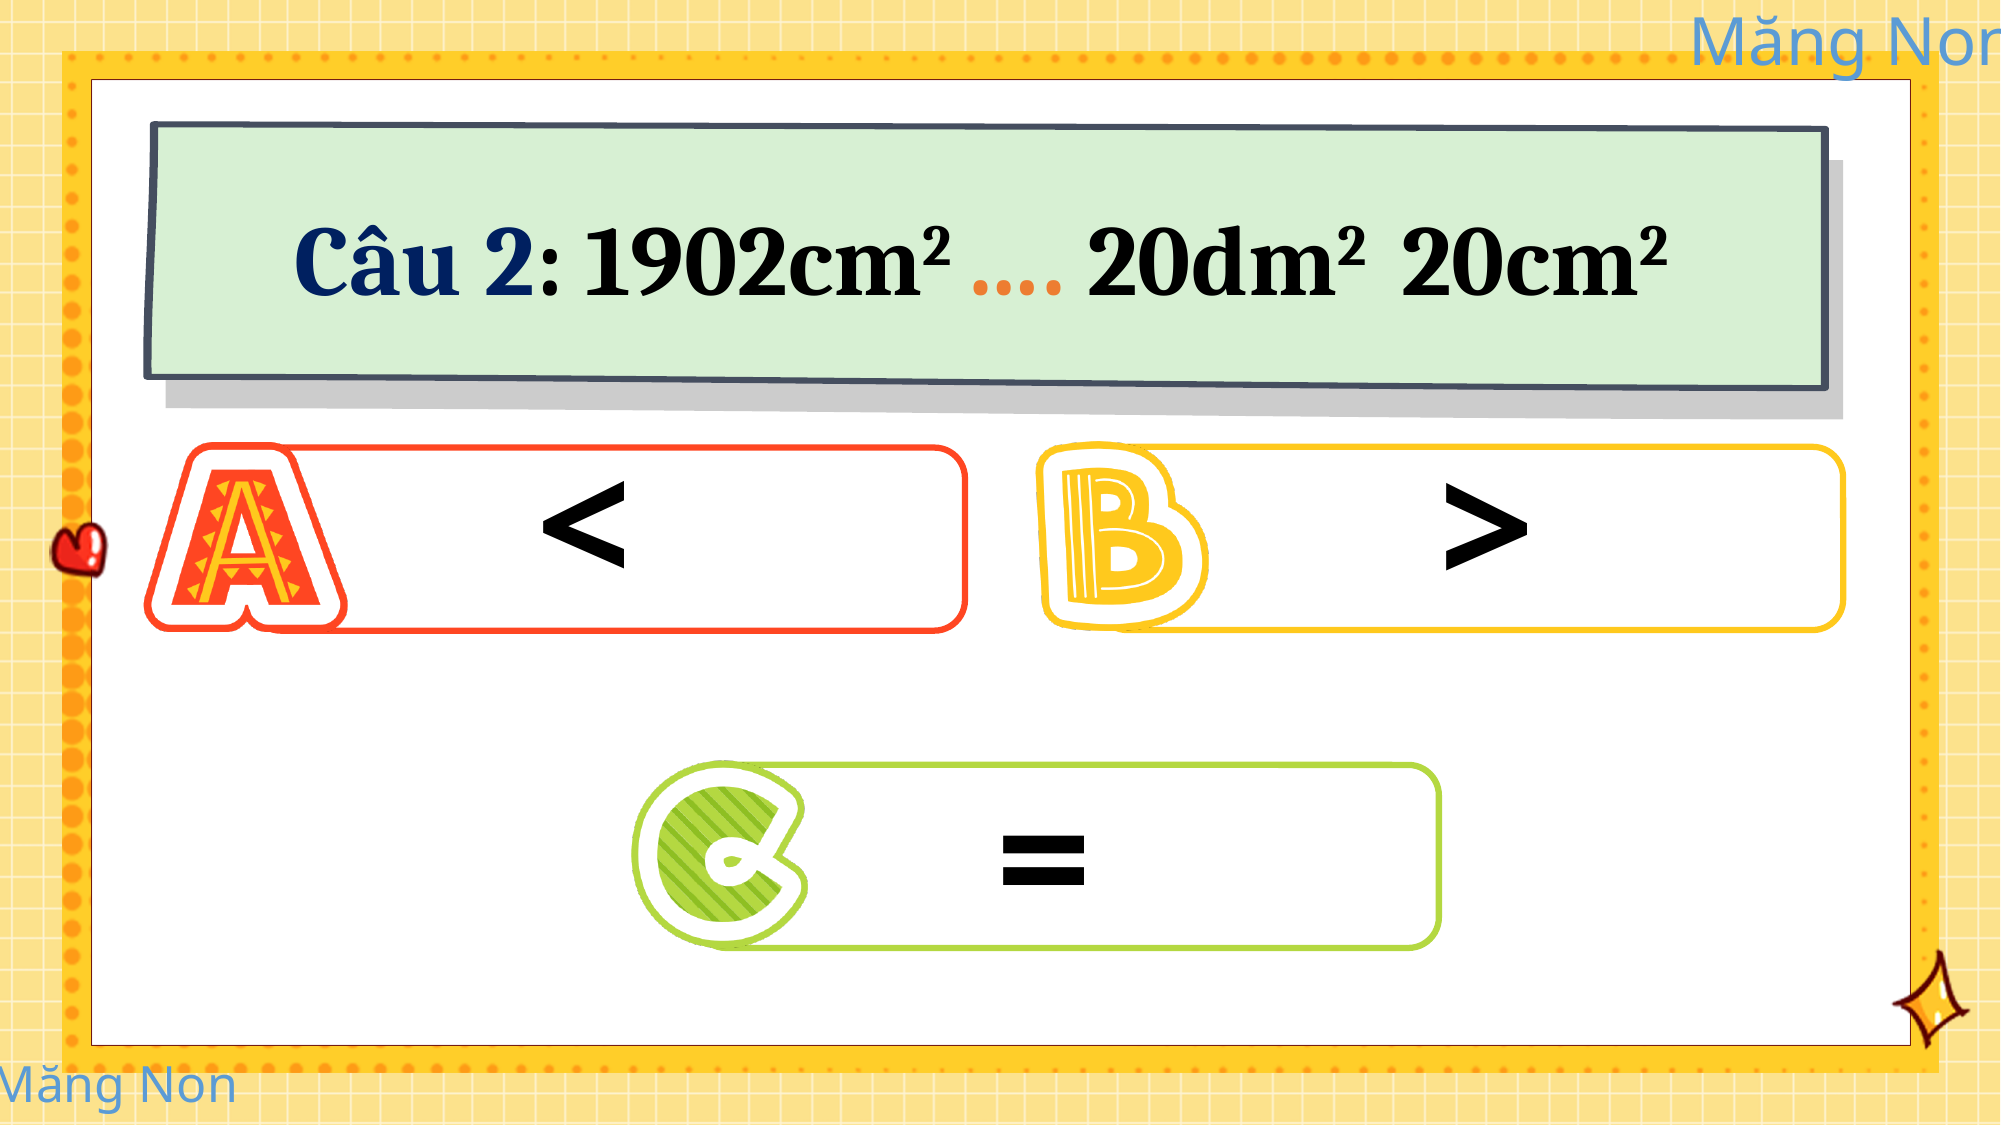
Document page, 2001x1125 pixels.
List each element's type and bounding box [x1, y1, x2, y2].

text_box [1034, 413, 1936, 631]
text_box [631, 745, 1471, 963]
picture [0, 0, 2001, 1125]
text_box [143, 411, 965, 632]
text_box [143, 121, 1844, 420]
